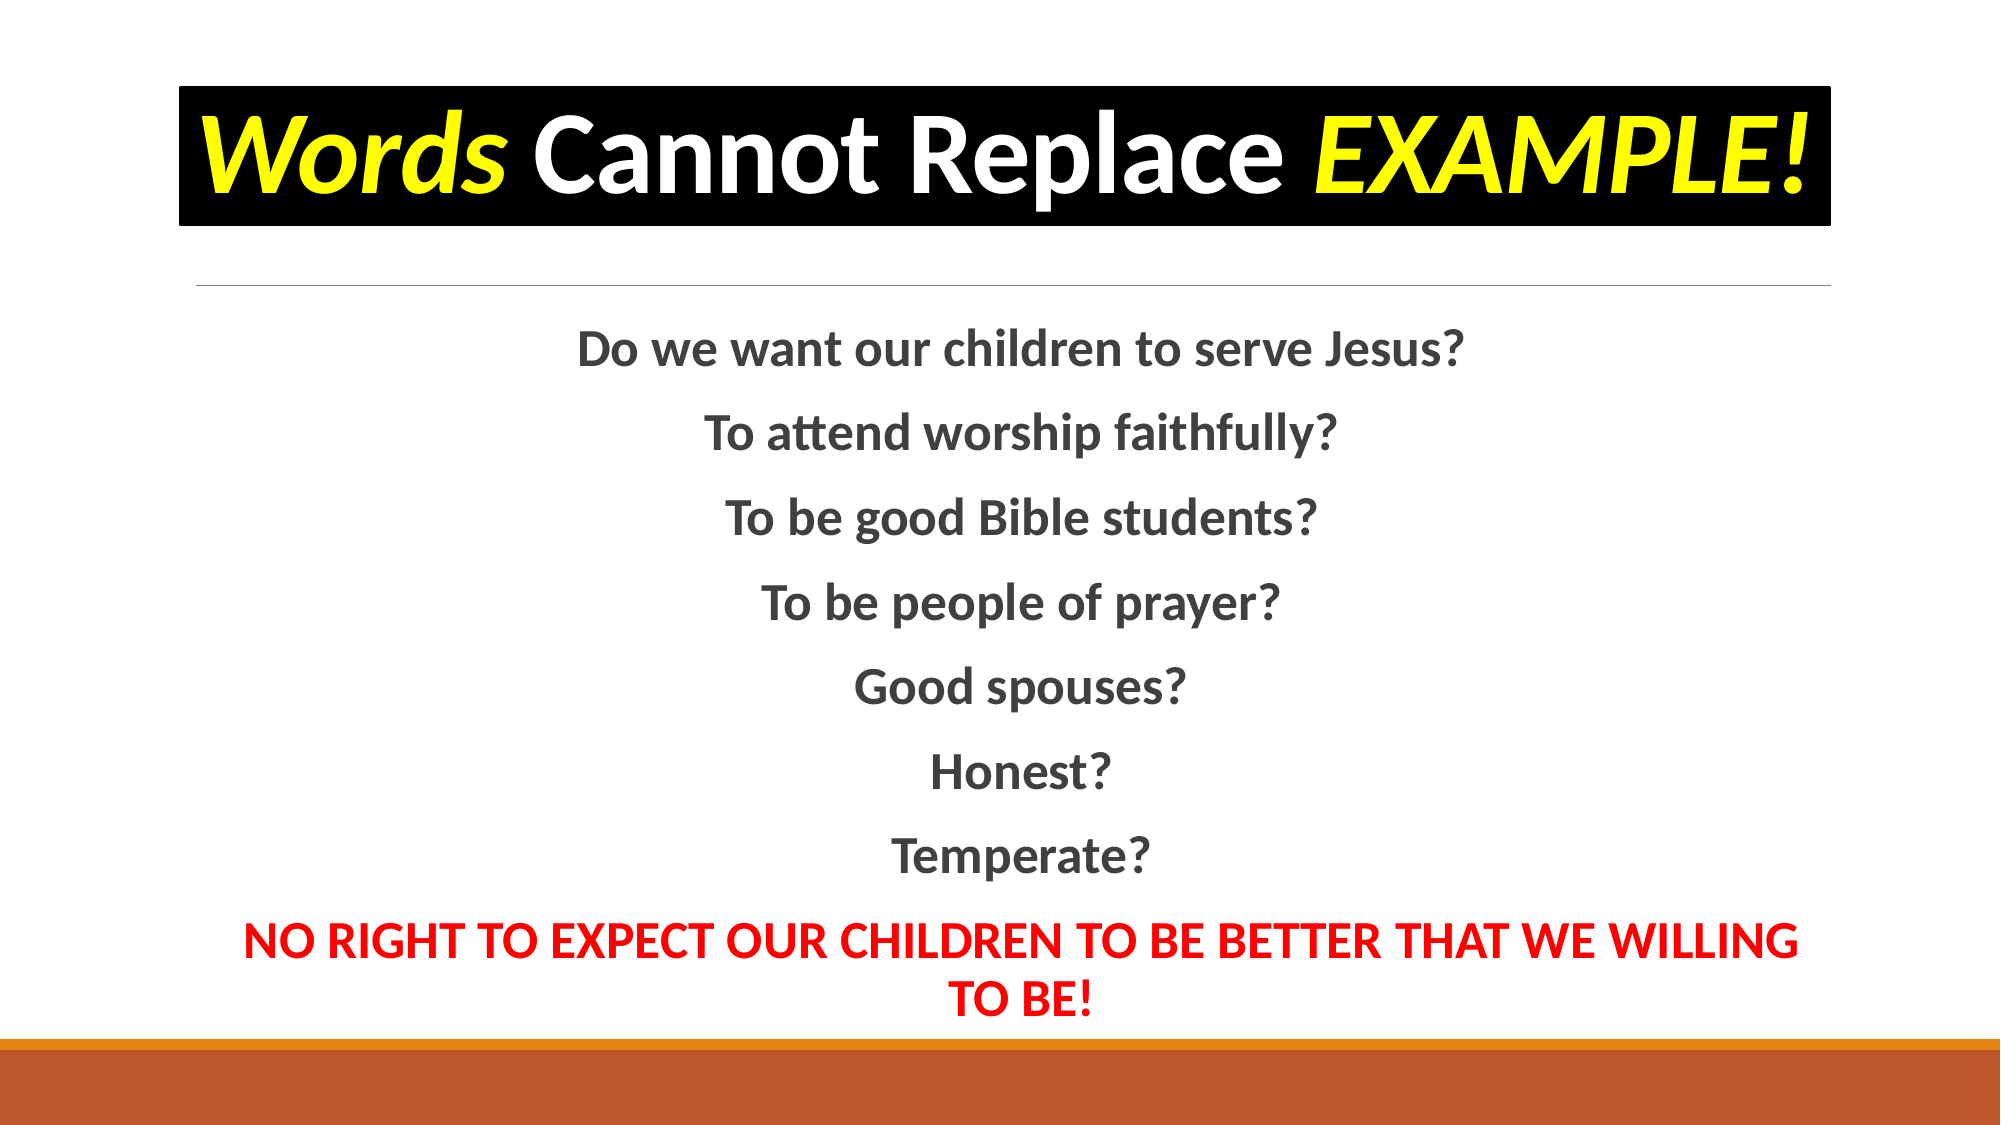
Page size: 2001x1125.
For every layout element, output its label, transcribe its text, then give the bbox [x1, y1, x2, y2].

list Do we want our children to serve Jesus? To attend worship faithfully? To be good Bible students? To be people of prayer? Good spouses? Honest? Temperate? NO RIGHT TO EXPECT OUR CHILDREN TO BE BETTER THAT WE WILLING TO BE! [200, 312, 1830, 1038]
title Words Cannot Replace EXAMPLE! [179, 86, 1831, 226]
